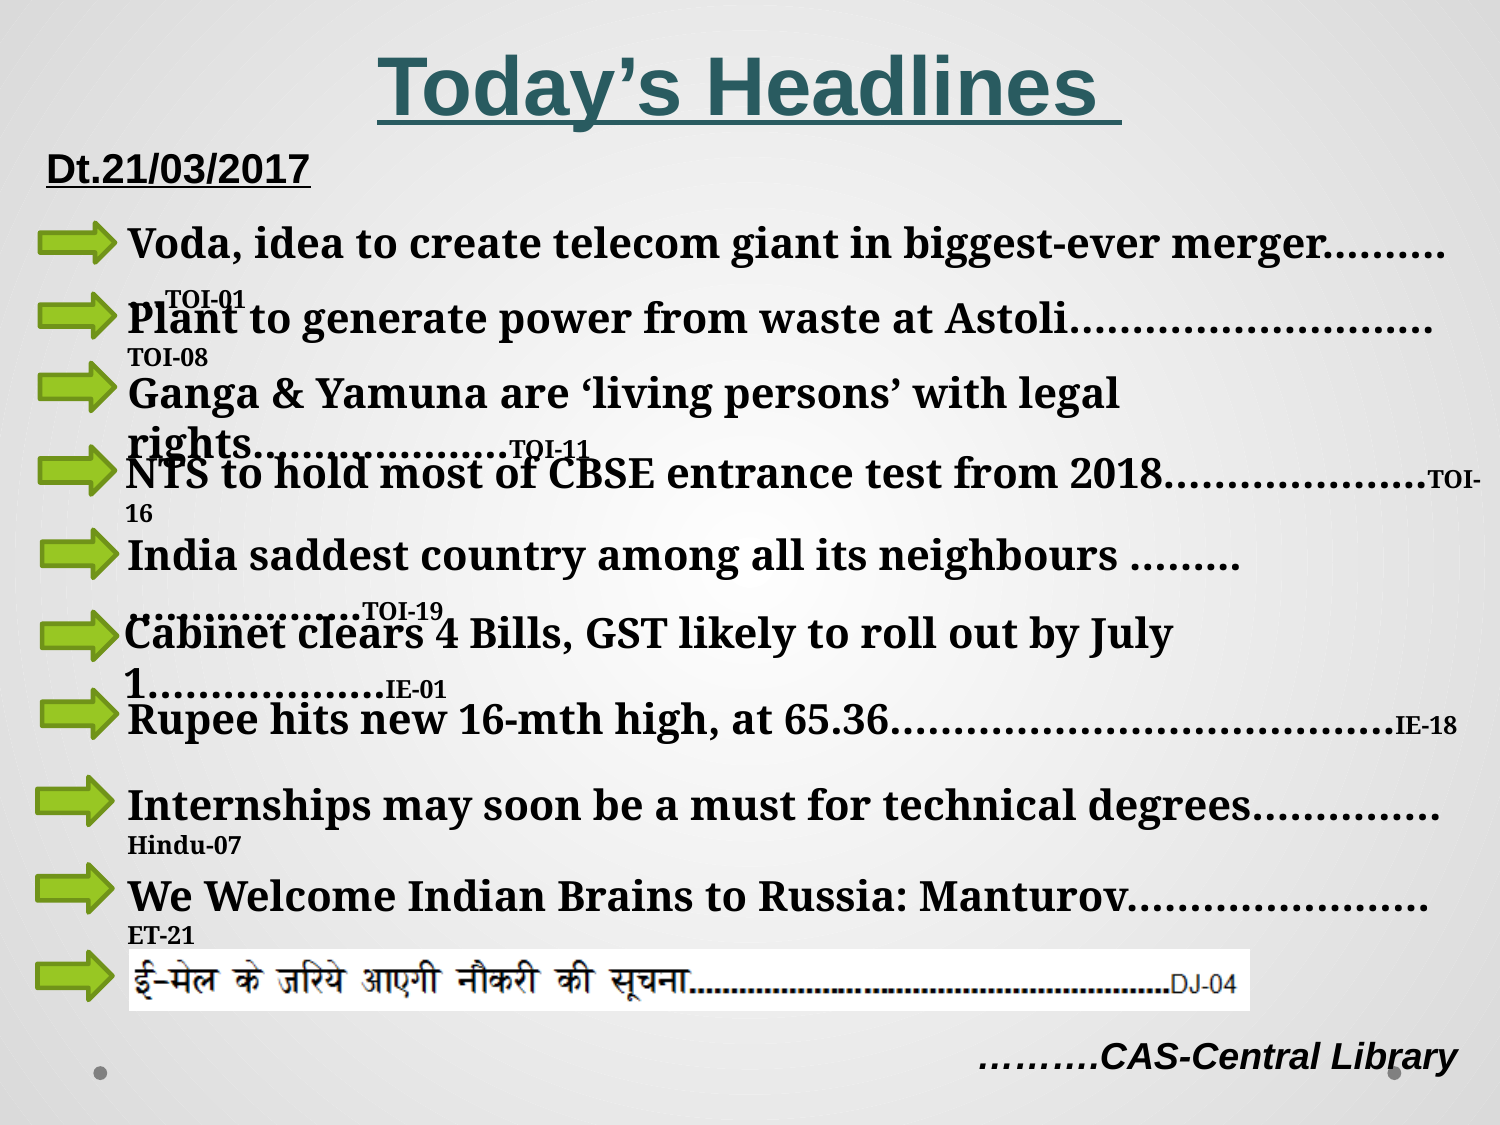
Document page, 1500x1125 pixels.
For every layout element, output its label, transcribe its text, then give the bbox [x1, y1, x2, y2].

text_box [35, 774, 112, 828]
text_box Internships may soon be a must for technical degrees……………Hindu-07 [112, 771, 1500, 867]
text_box Today’s Headlines [362, 24, 1138, 140]
text_box [39, 609, 108, 663]
text_box Voda, idea to create telecom giant in biggest-ever merger...…….…TOI-01 [112, 209, 1488, 284]
text_box [39, 527, 120, 581]
text_box NTS to hold most of CBSE entrance test from 2018………………...TOI-16 [110, 475, 1500, 535]
text_box Plant to generate power from waste at Astoli……………………..…TOI-08 [112, 284, 1500, 359]
text_box ……….CAS-Central Library [962, 1024, 1500, 1085]
text_box [35, 862, 112, 915]
text_box India saddest country among all its neighbours ……...…….............TOI-19 [112, 521, 1500, 637]
text_box Cabinet clears 4 Bills, GST likely to roll out by July 1……………....IE-01 [108, 599, 1488, 715]
text_box [37, 291, 118, 340]
text_box [37, 360, 112, 414]
text_box [37, 444, 114, 497]
text_box [35, 949, 115, 1003]
text_box Ganga & Yamuna are ‘living persons’ with legal rights.....................TOI-11 [112, 359, 1500, 475]
text_box Rupee hits new 16-mth high, at 65.36……………………………….…IE-18 [112, 685, 1500, 750]
text_box [37, 220, 118, 265]
text_box [39, 687, 112, 740]
picture [129, 949, 1251, 1012]
text_box Dt.21/03/2017 [31, 134, 338, 200]
text_box We Welcome Indian Brains to Russia: Manturov……………………ET-21 [112, 862, 1475, 958]
